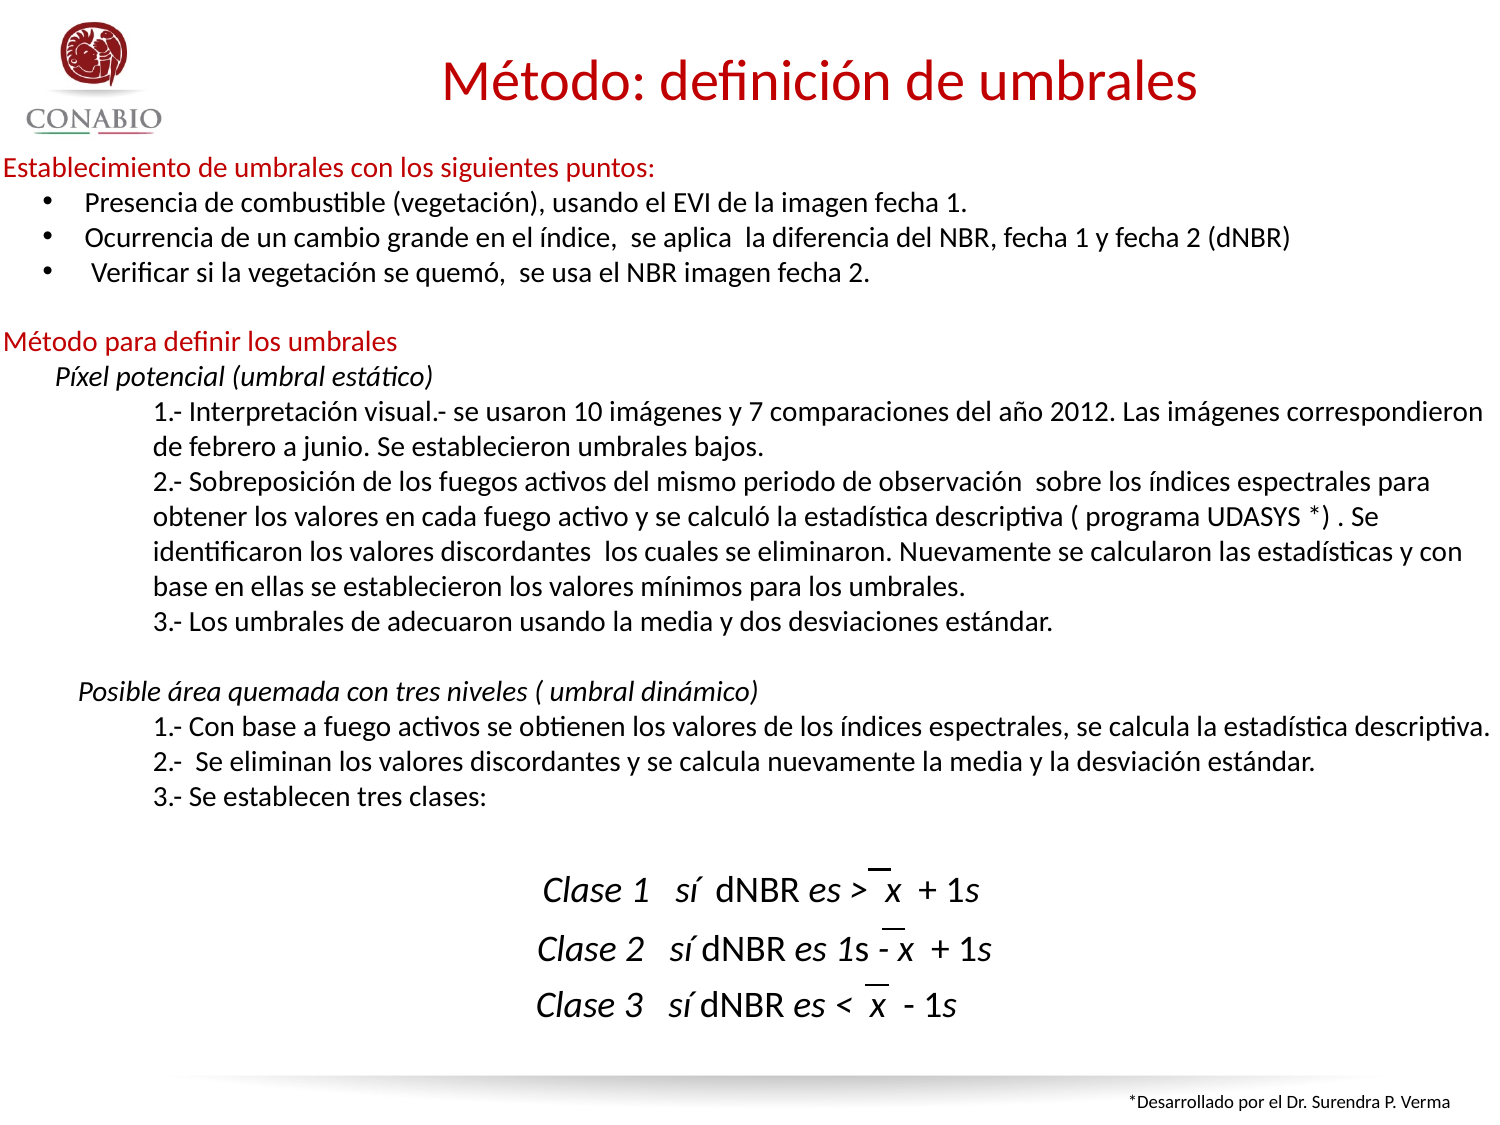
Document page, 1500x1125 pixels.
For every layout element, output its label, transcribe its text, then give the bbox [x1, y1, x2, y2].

text_box Método: definición de umbrales [426, 35, 1214, 120]
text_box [515, 857, 1007, 914]
picture [0, 0, 1500, 140]
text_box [513, 972, 980, 1034]
picture [0, 820, 1500, 1125]
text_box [514, 916, 1015, 978]
text_box *Desarrollado por el Dr. Surendra P. Verma [1113, 1082, 1466, 1120]
text_box Establecimiento de umbrales con los siguientes puntos: Presencia de combustible (vegetación), usando el EVI de la imagen fecha 1. Ocurrencia de un cambio grande en el índice, se aplica la diferencia del NBR, fecha 1 y fecha 2 (dNBR) Verificar si la vegetación se quemó, se usa el NBR imagen fecha 2. Método para definir los umbrales Píxel potencial (umbral estático) 1.- Interpretación visual.- se usaron 10 imágenes y 7 comparaciones del año 2012. Las imágenes correspondieron de febrero a junio. Se establecieron umbrales bajos. 2.- Sobreposición de los fuegos activos del mismo periodo de observación sobre los índices espectrales para obtener los valores en cada fuego activo y se calculó la estadística descriptiva ( programa UDASYS *) . Se identificaron los valores discordantes los cuales se eliminaron. Nuevamente se calcularon las estadísticas y con base en ellas se establecieron los valores mínimos para los umbrales. 3.- Los umbrales de adecuaron usando la media y dos desviaciones estándar. Posible área quemada con tres niveles ( umbral dinámico) 1.- Con base a fuego activos se obtienen los valores de los índices espectrales, se calcula la estadística descriptiva. 2.- Se eliminan los valores discordantes y se calcula nuevamente la media y la desviación estándar. 3.- Se establecen tres clases: [0, 140, 1500, 820]
